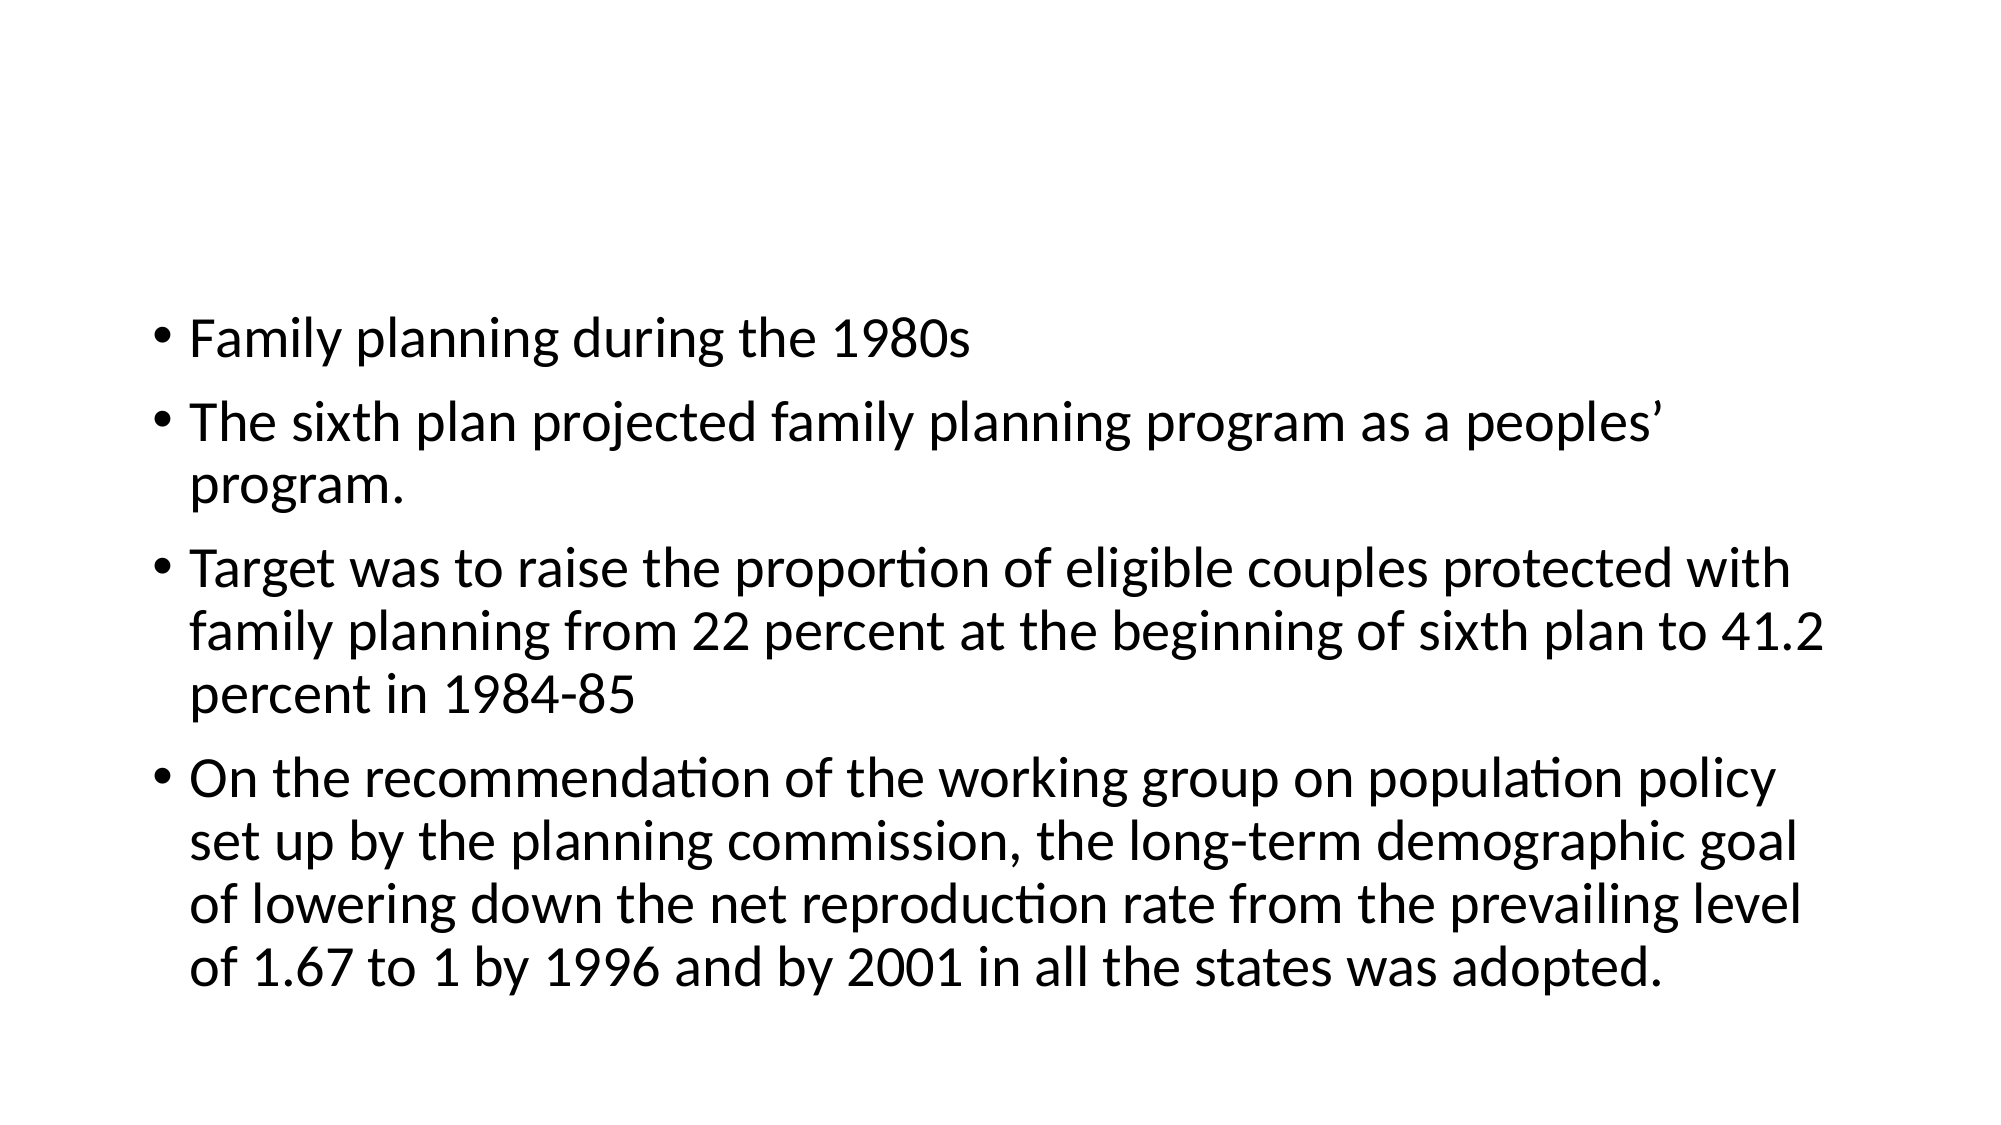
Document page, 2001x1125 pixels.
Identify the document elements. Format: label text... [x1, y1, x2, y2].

list Family planning during the 1980s The sixth plan projected family planning program as a peoples’ program. Target was to raise the proportion of eligible couples protected with family planning from 22 percent at the beginning of sixth plan to 41.2 percent in 1984-85 On the recommendation of the working group on population policy set up by the planning commission, the long-term demographic goal of lowering down the net reproduction rate from the prevailing level of 1.67 to 1 by 1996 and by 2001 in all the states was adopted. [137, 299, 1863, 1014]
